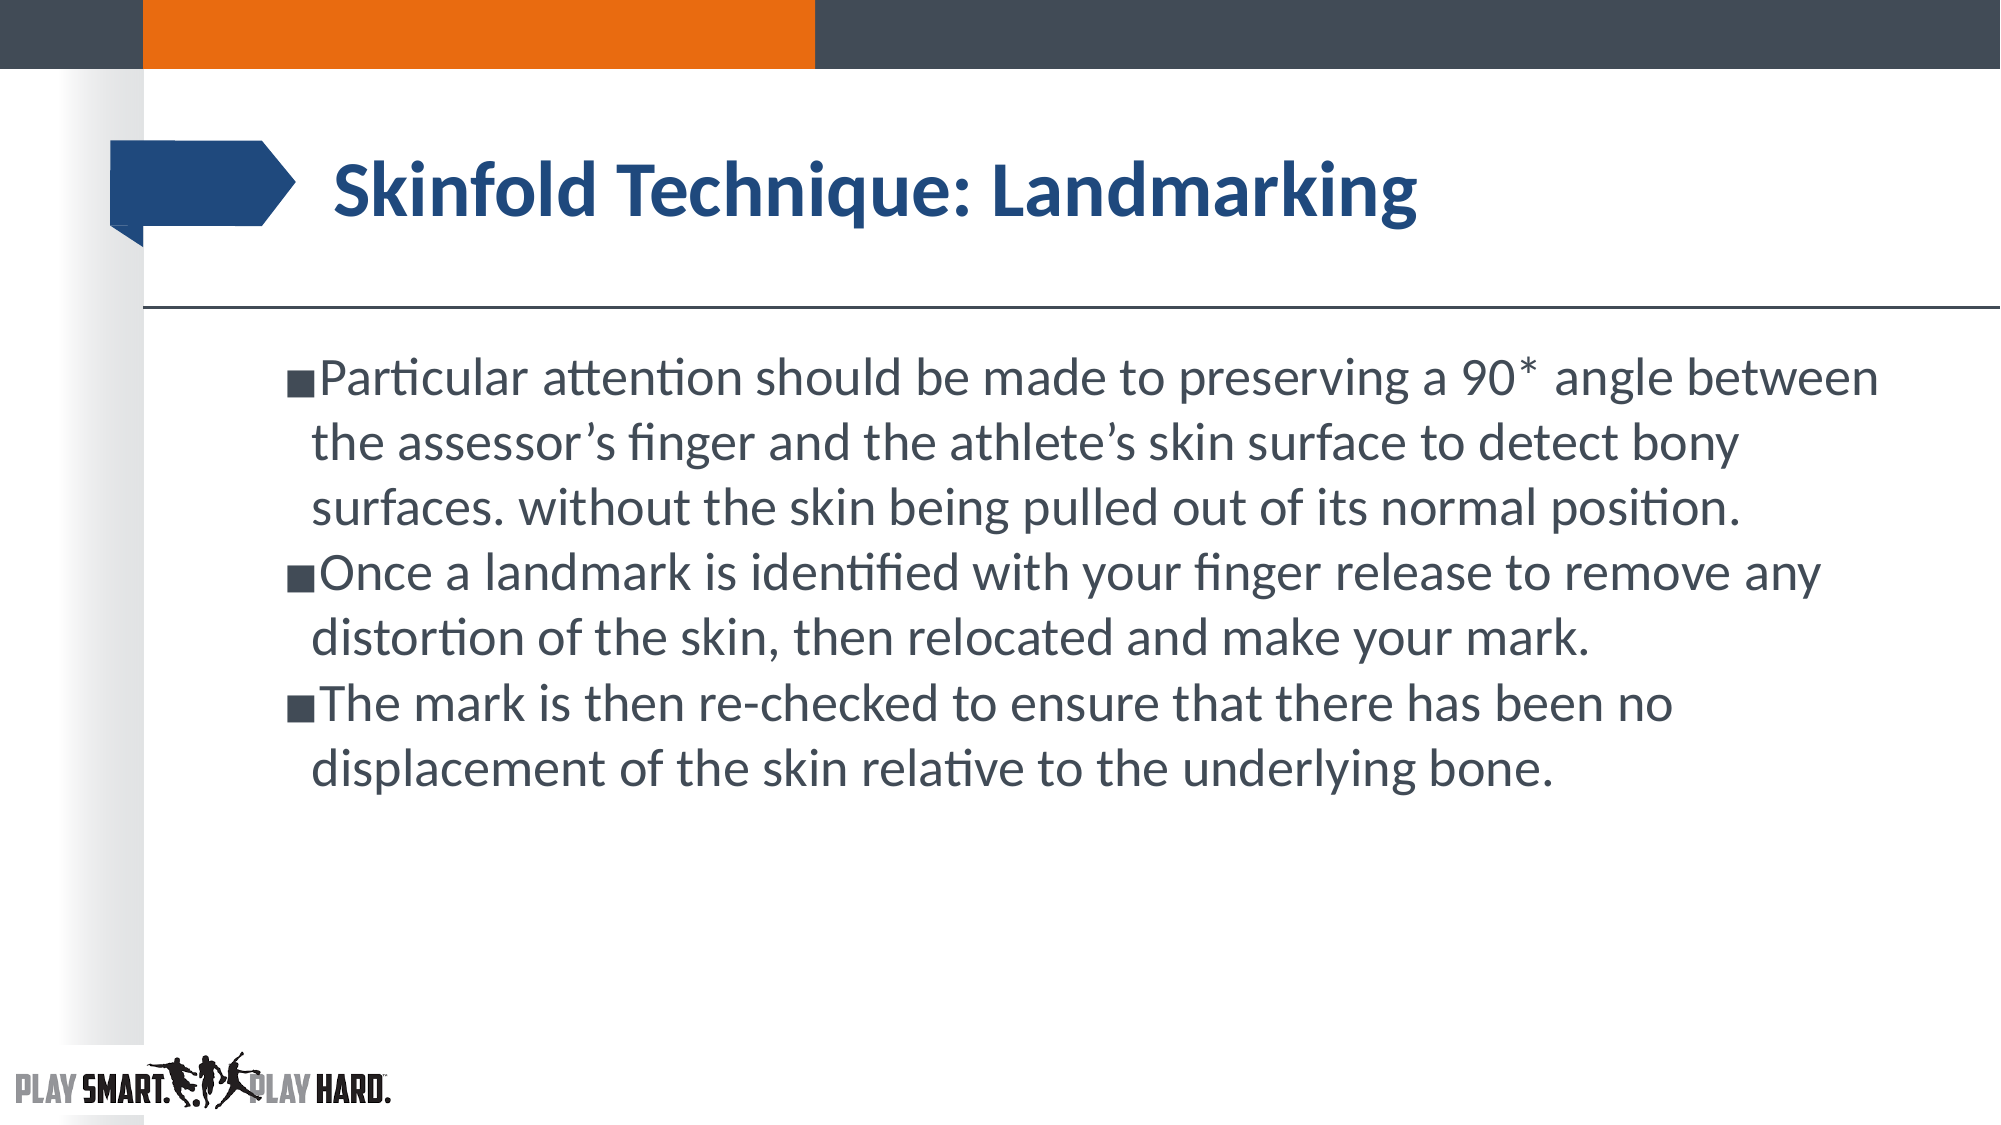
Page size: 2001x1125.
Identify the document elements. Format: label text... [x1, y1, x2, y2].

title Skinfold Technique: Landmarking [318, 86, 1964, 284]
list Particular attention should be made to preserving a 90* angle between the assessor’s finger and the athlete’s skin surface to detect bony surfaces. without the skin being pulled out of its normal position. Once a landmark is identified with your finger release to remove any distortion of the skin, then relocated and make your mark. The mark is then re-checked to ensure that there has been no displacement of the skin relative to the underlying bone. [240, 326, 1964, 1038]
picture [12, 1045, 393, 1115]
